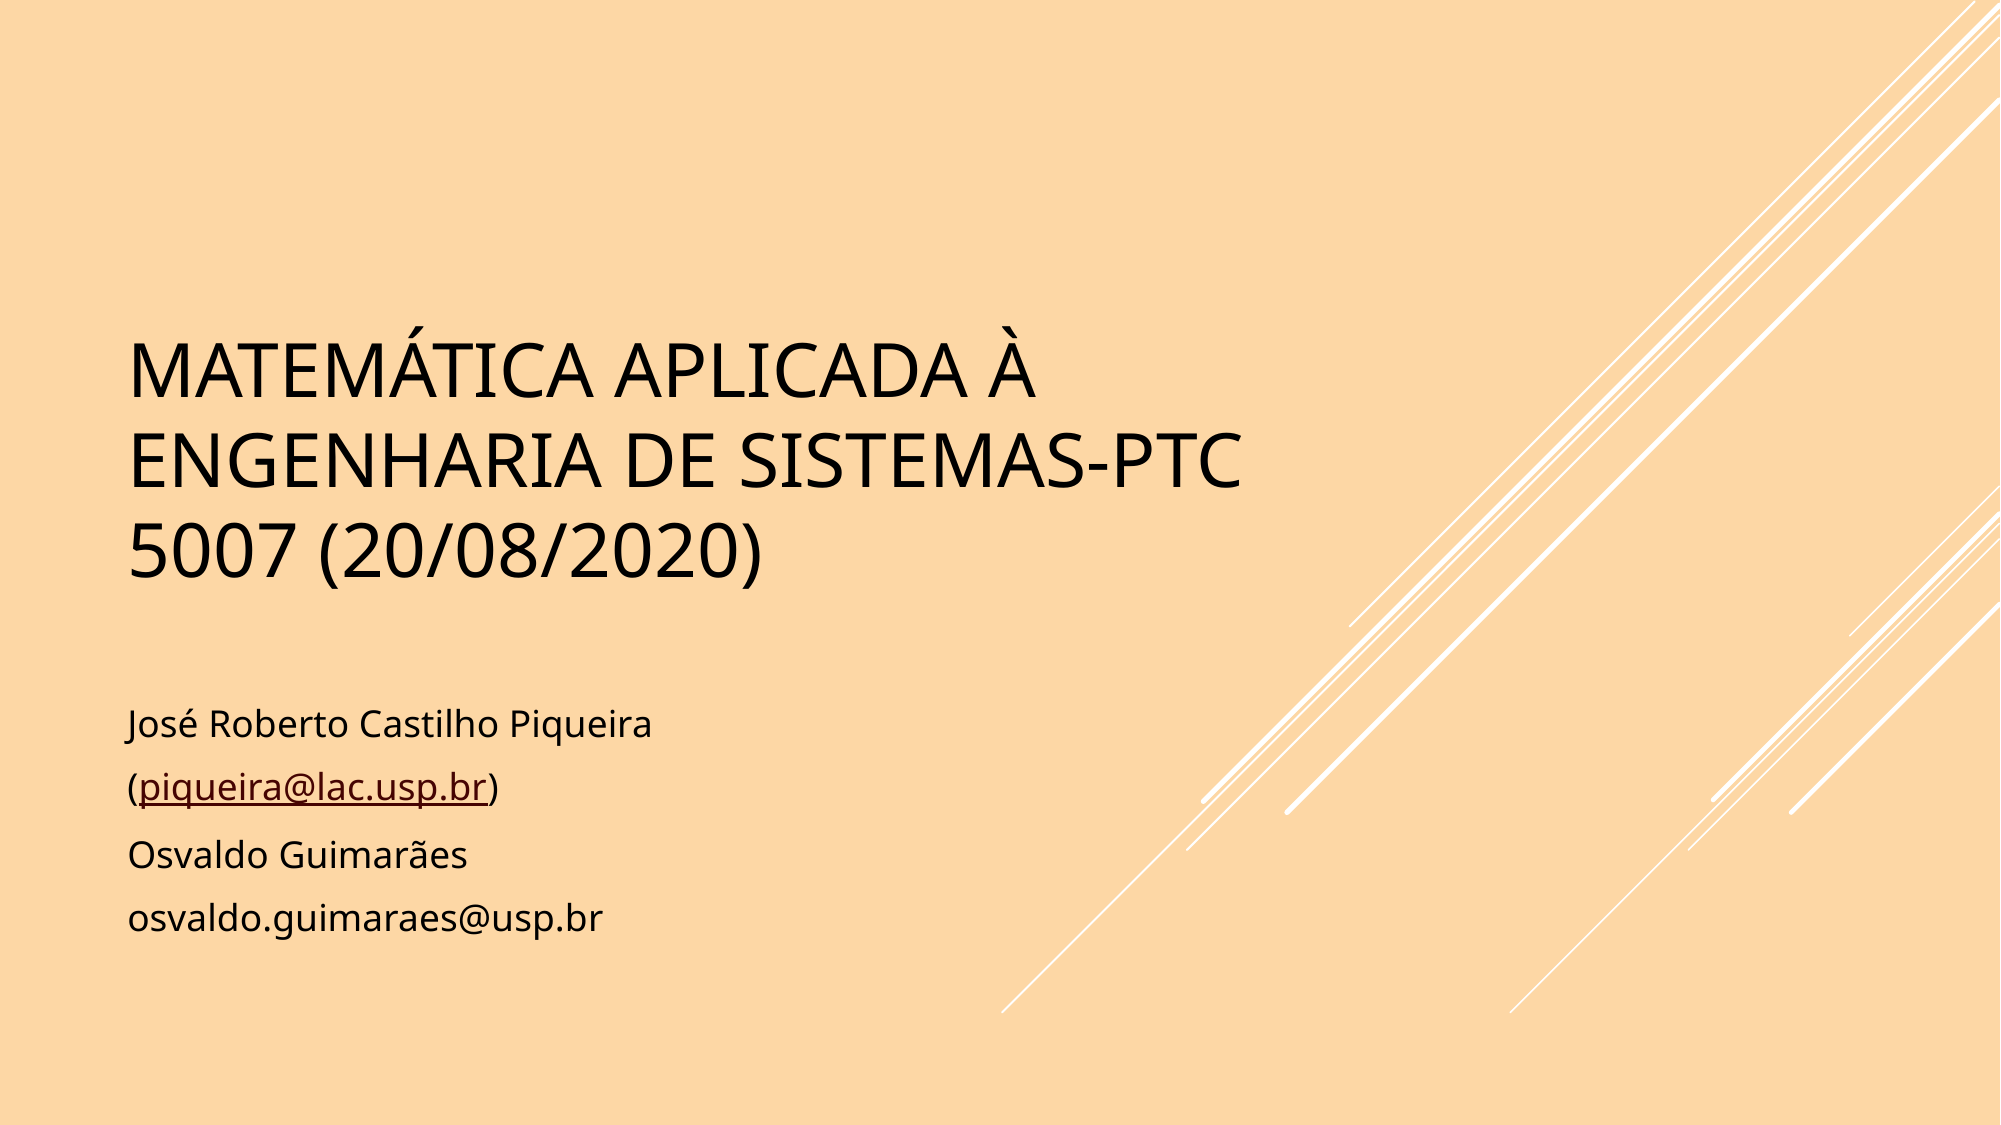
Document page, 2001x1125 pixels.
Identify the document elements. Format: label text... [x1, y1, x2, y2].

title Matemática Aplicada à Engenharia de Sistemas-PTC 5007 (20/08/2020) [112, 112, 1425, 600]
subtitle José Roberto Castilho Piqueira (piqueira@lac.usp.br) Osvaldo Guimarães osvaldo.guimaraes@usp.br [112, 630, 1163, 950]
